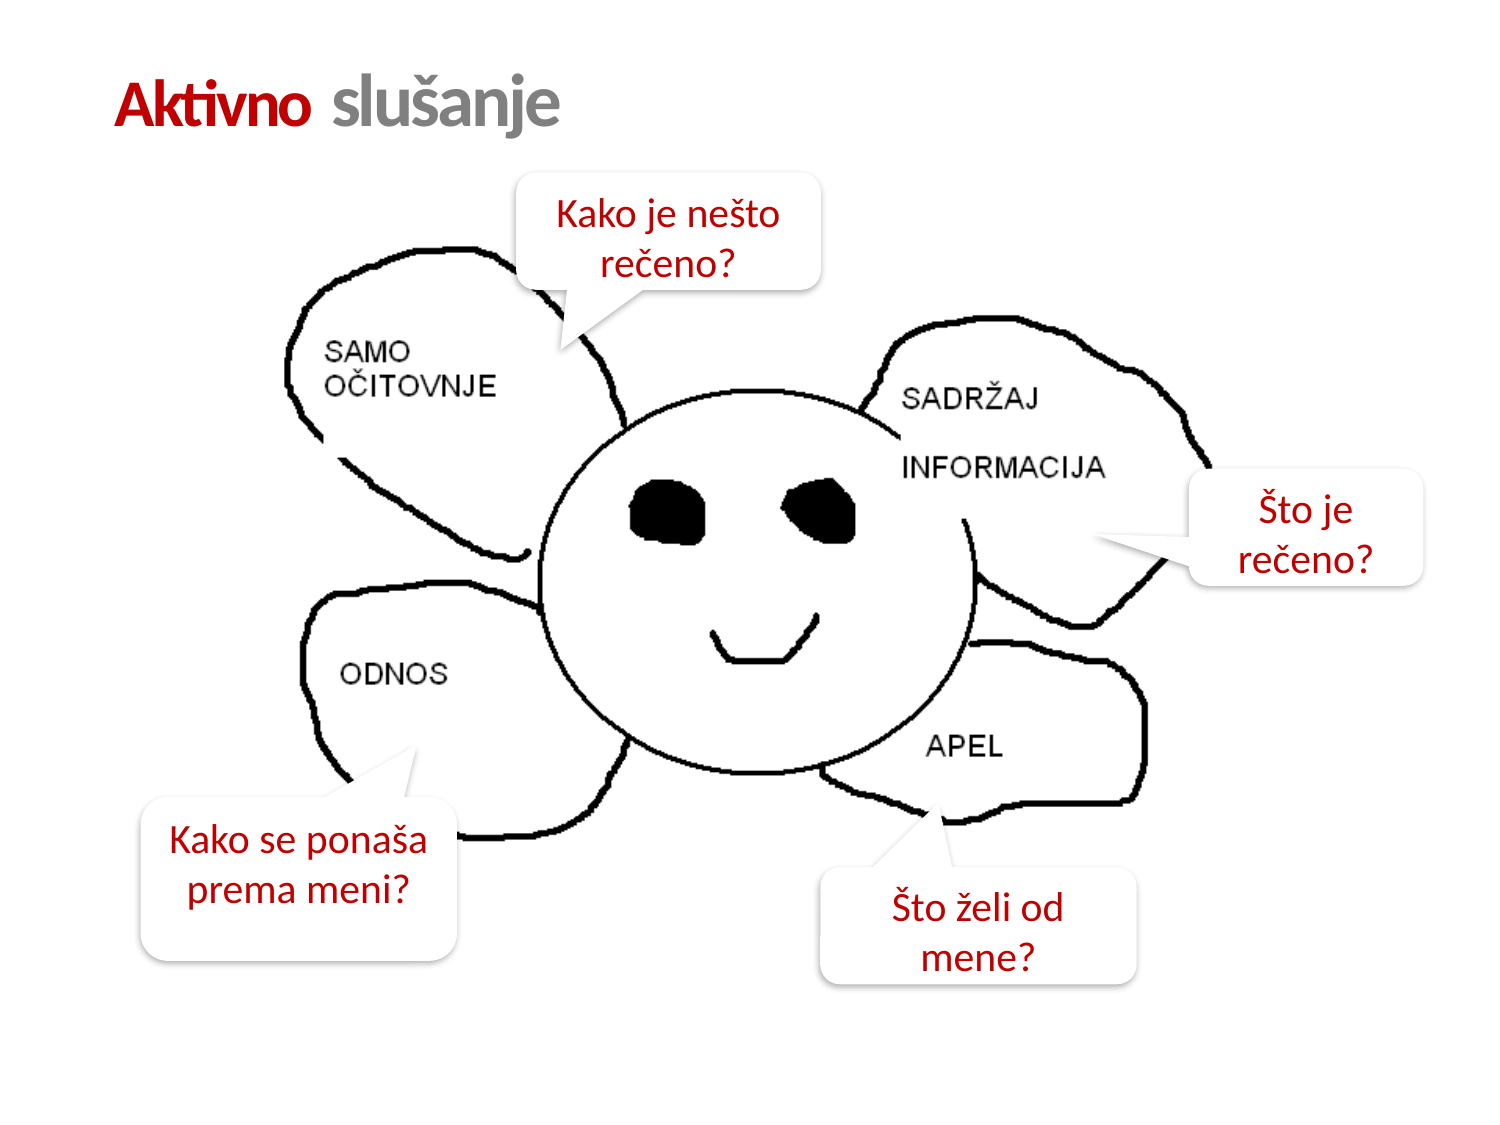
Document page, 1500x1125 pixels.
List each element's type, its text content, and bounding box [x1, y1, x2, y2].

text_box Što je rečeno? [1319, 468, 1424, 586]
text_box Kako je nešto rečeno? [516, 172, 821, 230]
text_box Što želi od mene? [820, 851, 1137, 985]
text_box Kako se ponaša prema meni? [140, 796, 457, 961]
picture [222, 231, 1314, 843]
text_box Aktivno slušanje [100, 30, 991, 162]
